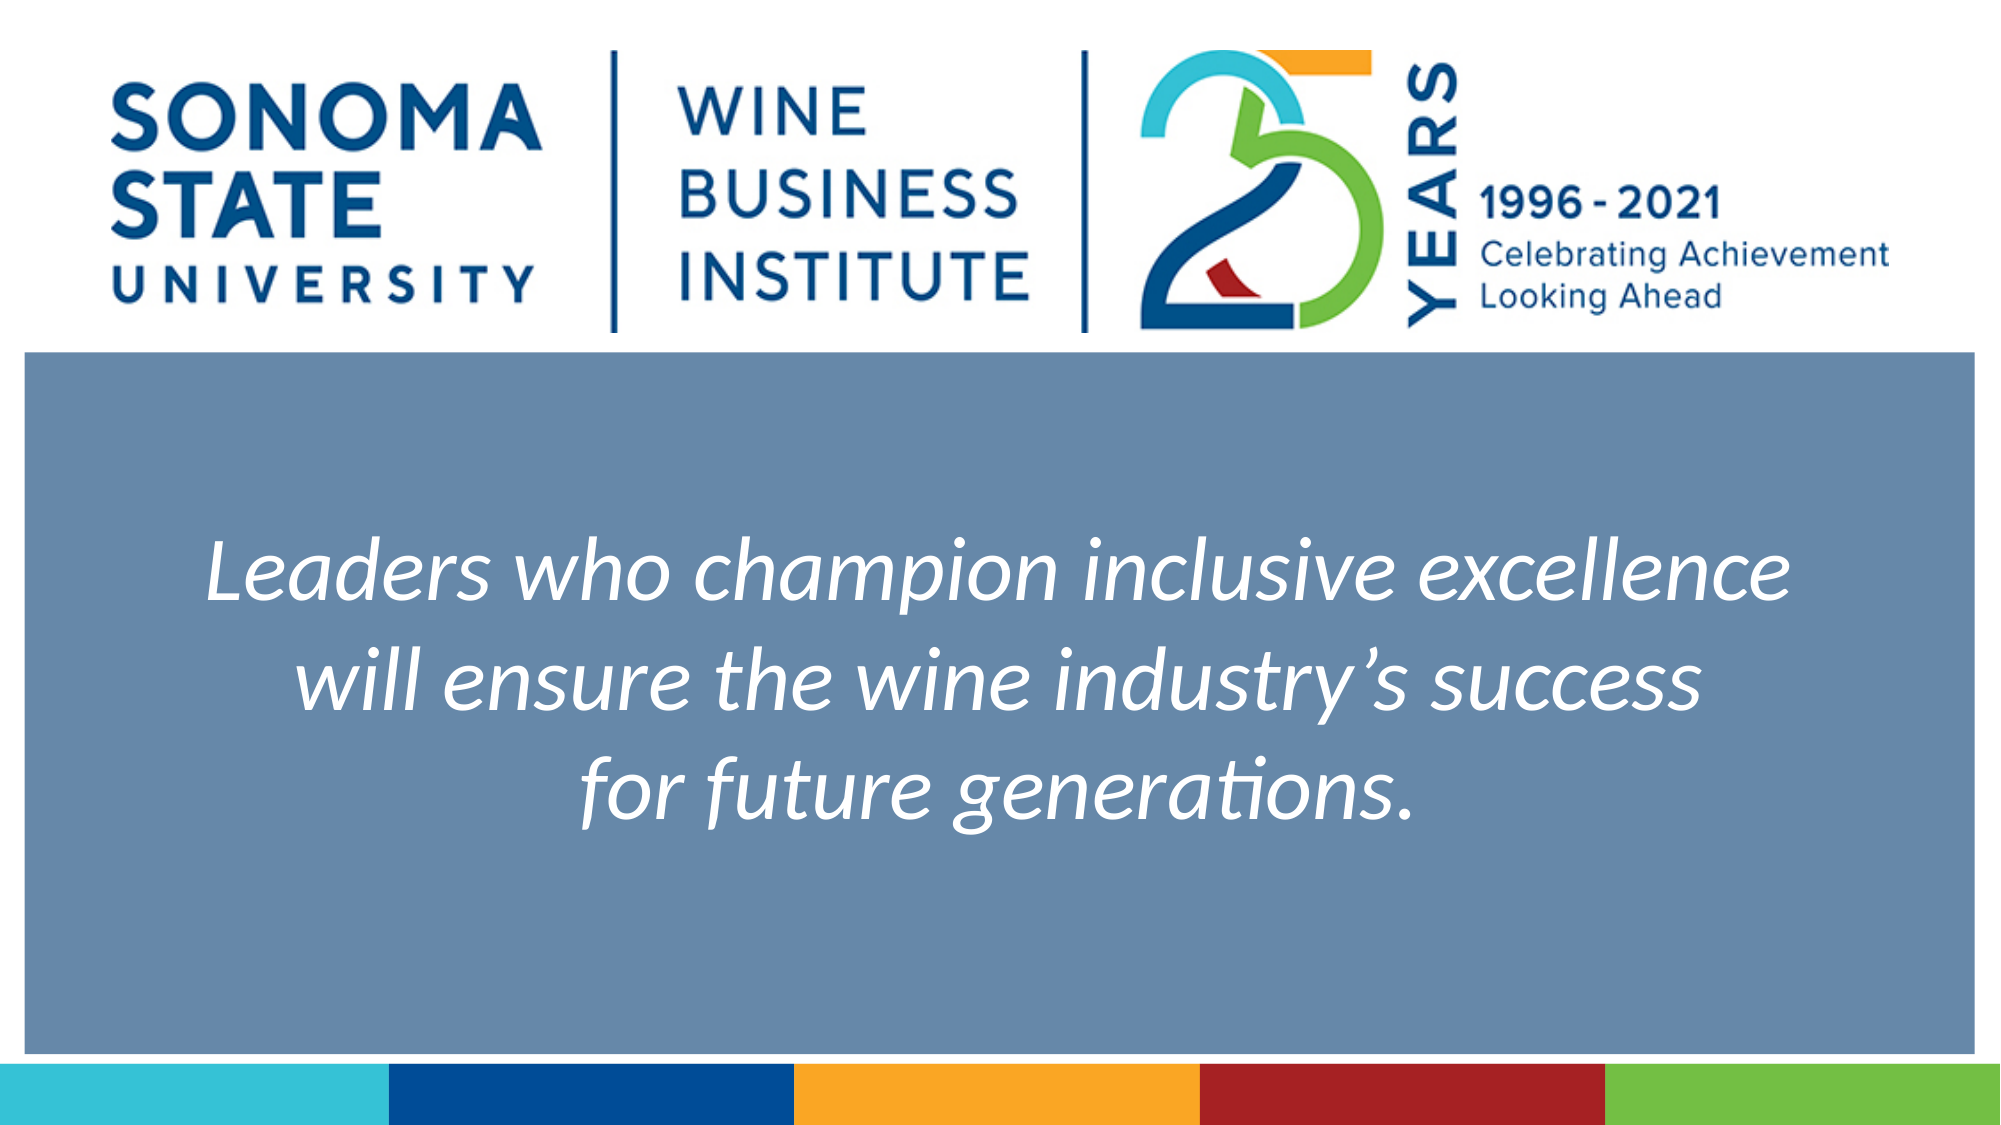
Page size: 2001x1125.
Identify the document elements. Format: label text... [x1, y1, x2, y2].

text_box Leaders who champion inclusive excellence will ensure the wine industry’s success for future generations. [24, 352, 1975, 1055]
picture [111, 50, 1889, 333]
text_box [301, 533, 1643, 853]
